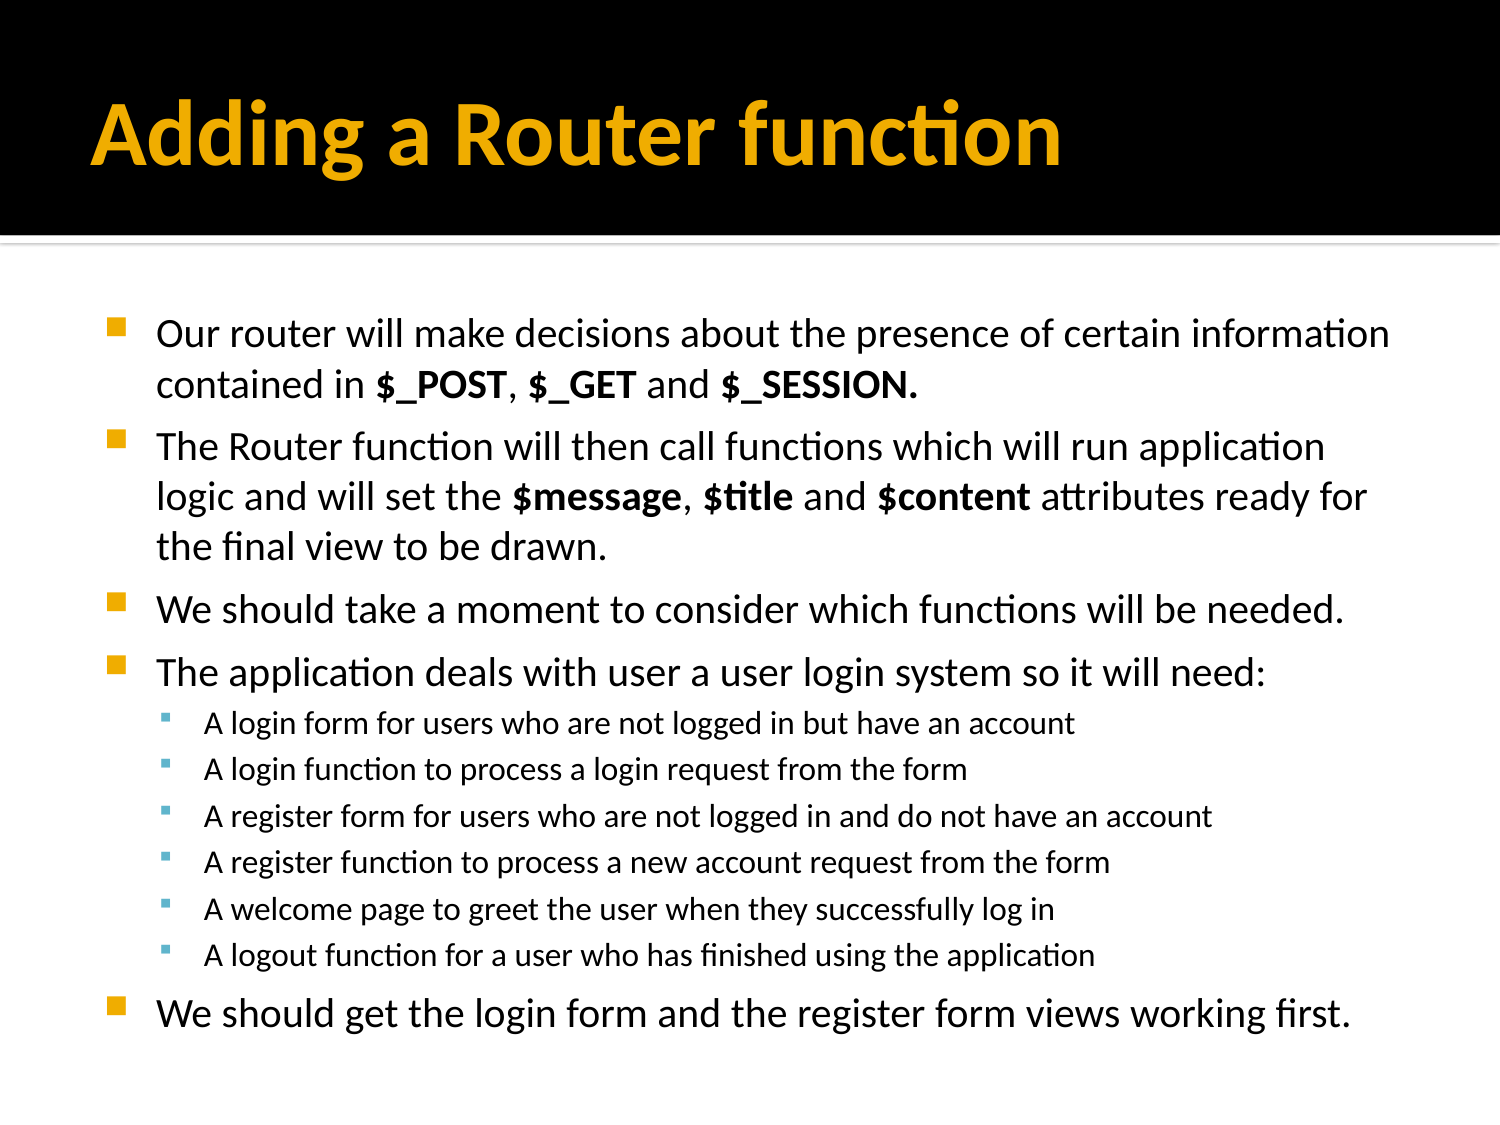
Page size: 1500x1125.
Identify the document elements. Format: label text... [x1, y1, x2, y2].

list Our router will make decisions about the presence of certain information contained in $_POST, $_GET and $_SESSION. The Router function will then call functions which will run application logic and will set the $message, $title and $content attributes ready for the final view to be drawn. We should take a moment to consider which functions will be needed. The application deals with user a user login system so it will need: A login form for users who are not logged in but have an account A login function to process a login request from the form A register form for users who are not logged in and do not have an account A register function to process a new account request from the form A welcome page to greet the user when they successfully log in A logout function for a user who has finished using the application We should get the login form and the register form views working first. [75, 291, 1425, 1050]
title Adding a Router function [75, 25, 1425, 231]
